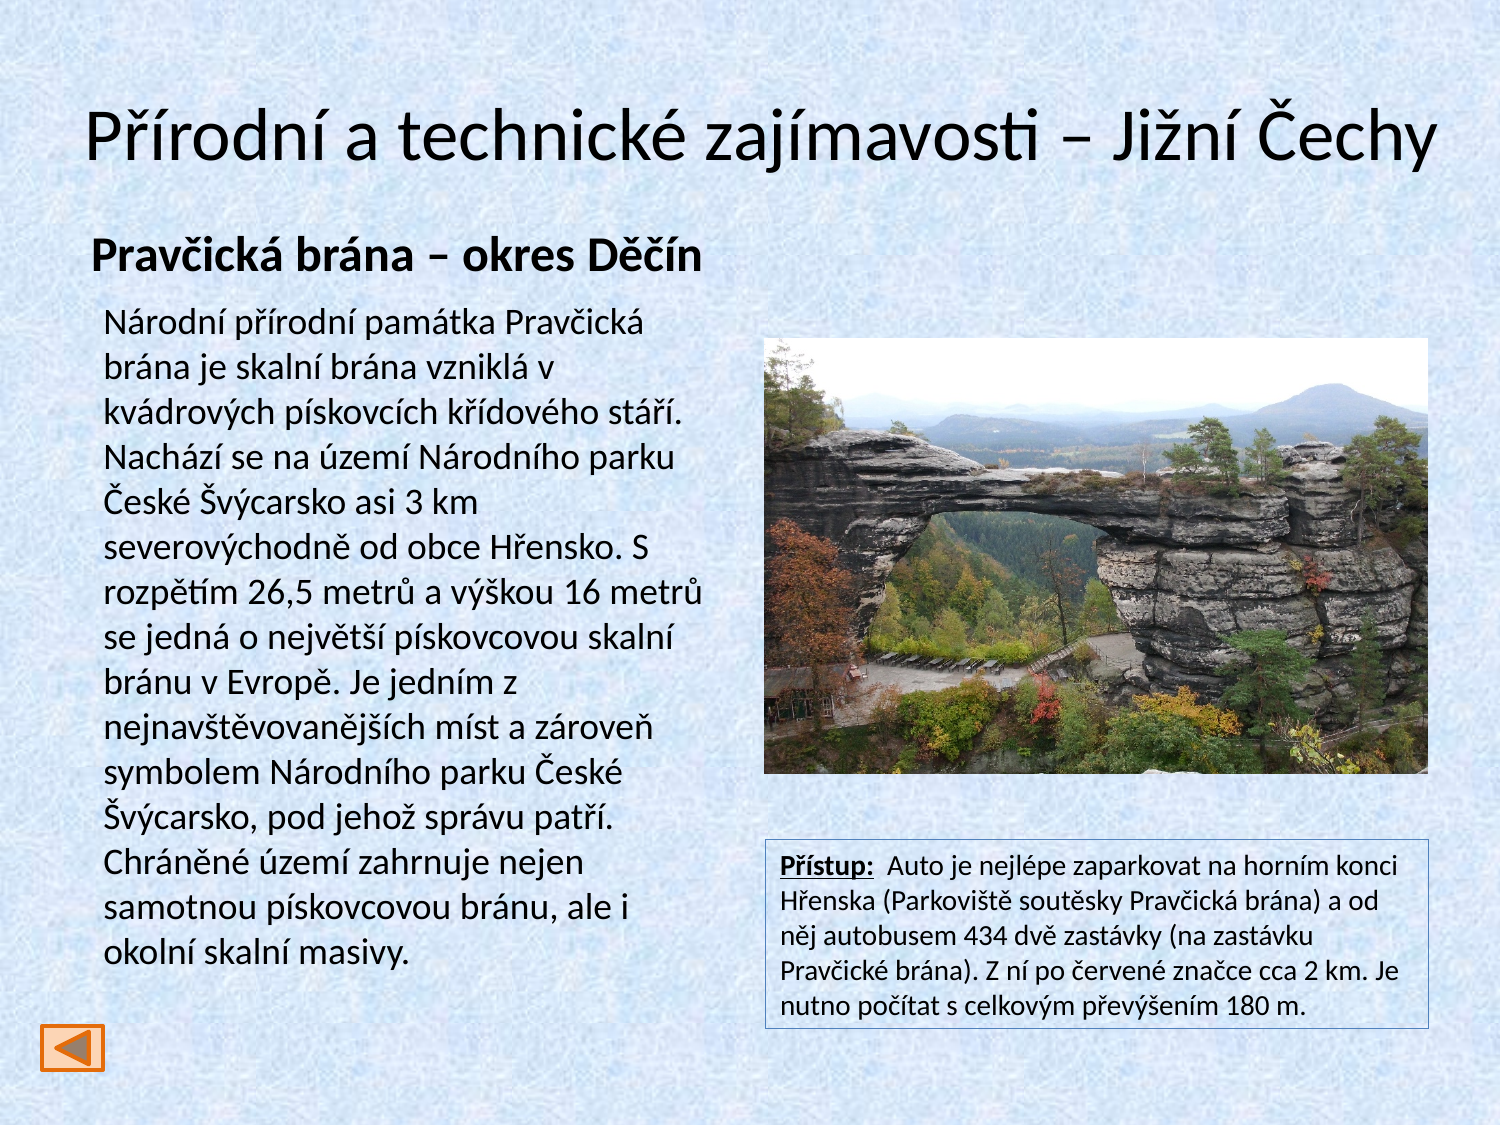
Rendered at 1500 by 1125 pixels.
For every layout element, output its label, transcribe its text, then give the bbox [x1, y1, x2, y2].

text_box [40, 1024, 105, 1072]
text_box Přístup: Auto je nejlépe zaparkovat na horním konci Hřenska (Parkoviště soutěsky Pravčická brána) a od něj autobusem 434 dvě zastávky (na zastávku Pravčické brána). Z ní po červené značce cca 2 km. Je nutno počítat s celkovým převýšením 180 m. [765, 839, 1429, 1029]
picture [0, 0, 1500, 1125]
list Národní přírodní památka Pravčická brána je skalní brána vzniklá v kvádrových pískovcích křídového stáří. Nachází se na území Národního parku České Švýcarsko asi 3 km severovýchodně od obce Hřensko. S rozpětím 26,5 metrů a výškou 16 metrů se jedná o největší pískovcovou skalní bránu v Evropě. Je jedním z nejnavštěvovanějších míst a zároveň symbolem Národního parku České Švýcarsko, pod jehož správu patří. Chráněné území zahrnuje nejen samotnou pískovcovou bránu, ale i okolní skalní masivy. [88, 289, 728, 983]
title Přírodní a technické zajímavosti – Jižní Čechy [58, 37, 1466, 225]
list Pravčická brána – okres Děčín [76, 184, 740, 290]
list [764, 337, 1429, 775]
